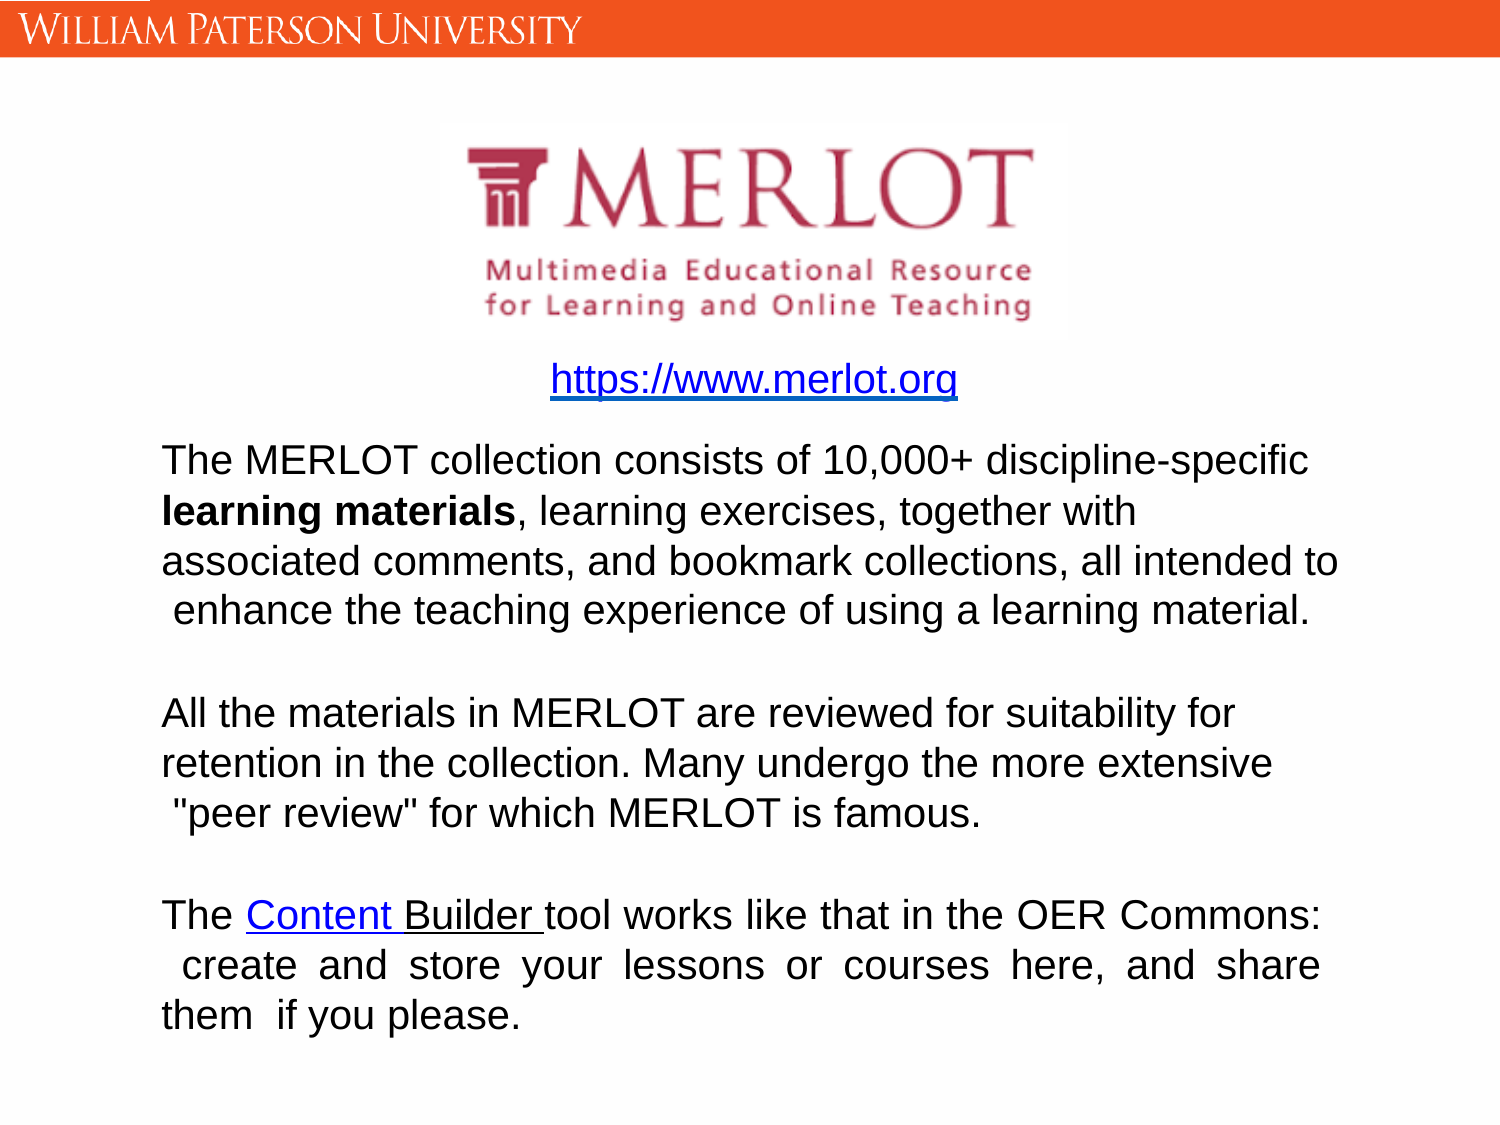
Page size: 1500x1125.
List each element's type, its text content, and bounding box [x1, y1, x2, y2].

text_box [0, 0, 1500, 58]
text_box [17, 13, 583, 44]
text_box [439, 123, 1068, 340]
text_box https://www.merlot.org The MERLOT collection consists of 10,000+ discipline-specific learning materials, learning exercises, together with associated comments, and bookmark collections, all intended to enhance the teaching experience of using a learning material. All the materials in MERLOT are reviewed for suitability for retention in the collection. Many undergo the more extensive "peer review" for which MERLOT is famous. The Content Builder tool works like that in the OER Commons: create and store your lessons or courses here, and share them if you please. [159, 350, 1342, 1038]
